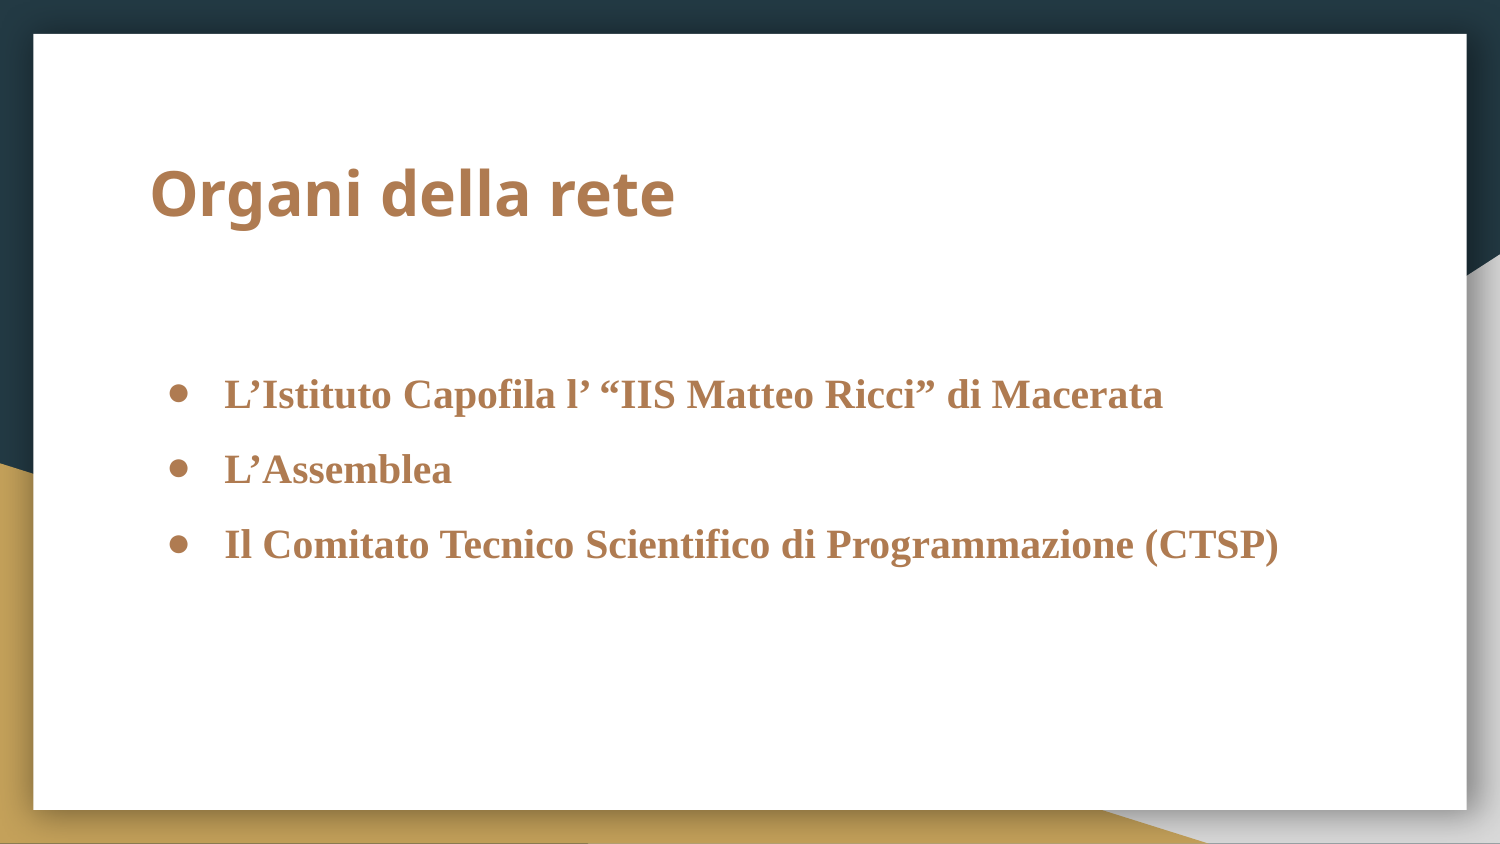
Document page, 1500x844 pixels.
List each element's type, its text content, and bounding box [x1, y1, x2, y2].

title Organi della rete [134, 138, 1366, 296]
list L’Istituto Capofila l’ “IIS Matteo Ricci” di Macerata L’Assemblea Il Comitato Tecnico Scientifico di Programmazione (CTSP) [134, 326, 1366, 716]
